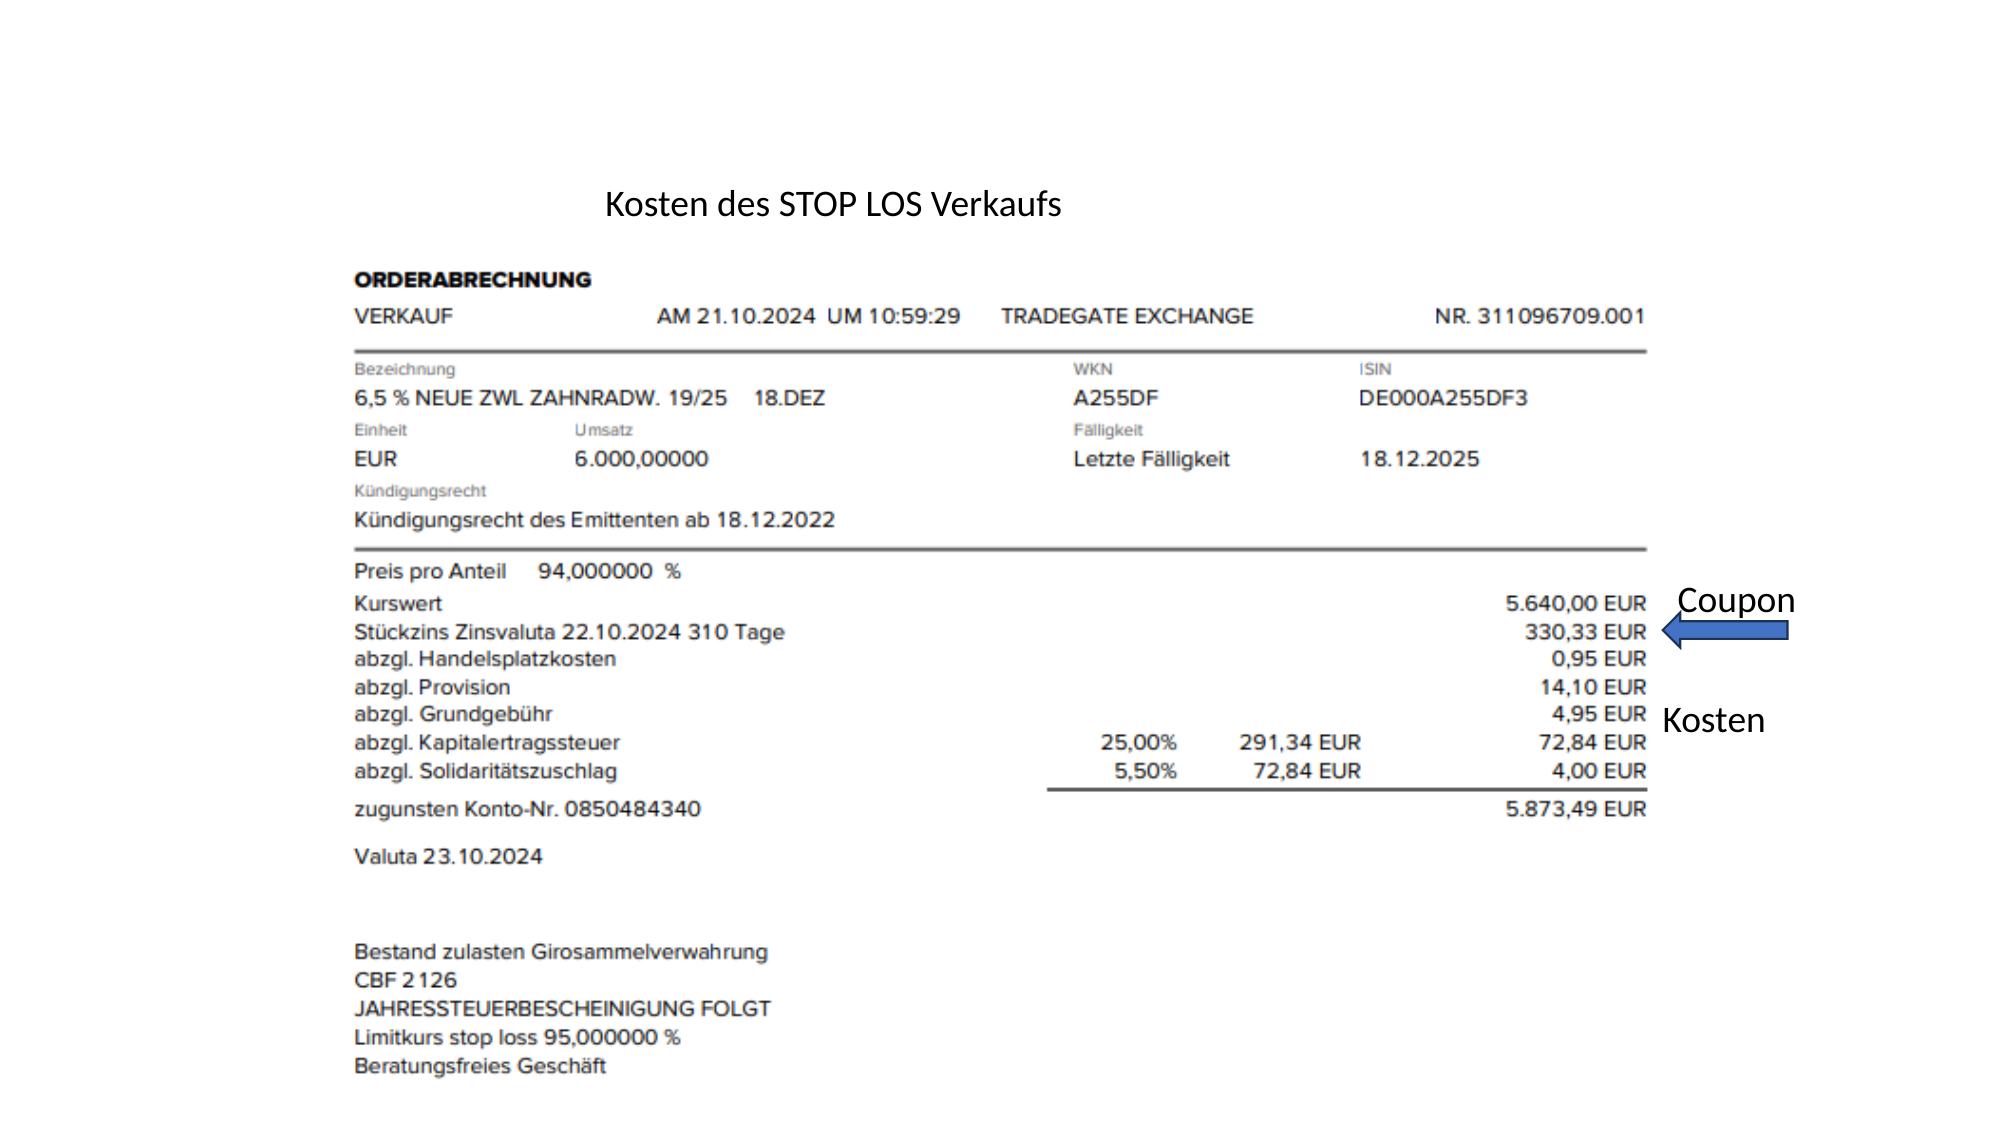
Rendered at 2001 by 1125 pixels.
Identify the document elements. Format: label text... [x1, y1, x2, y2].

text_box Kosten des STOP LOS Verkaufs [590, 171, 1244, 232]
picture [337, 263, 1663, 1085]
text_box [1663, 628, 1789, 651]
text_box Coupon [1663, 567, 1818, 628]
text_box Kosten [1663, 687, 1803, 748]
